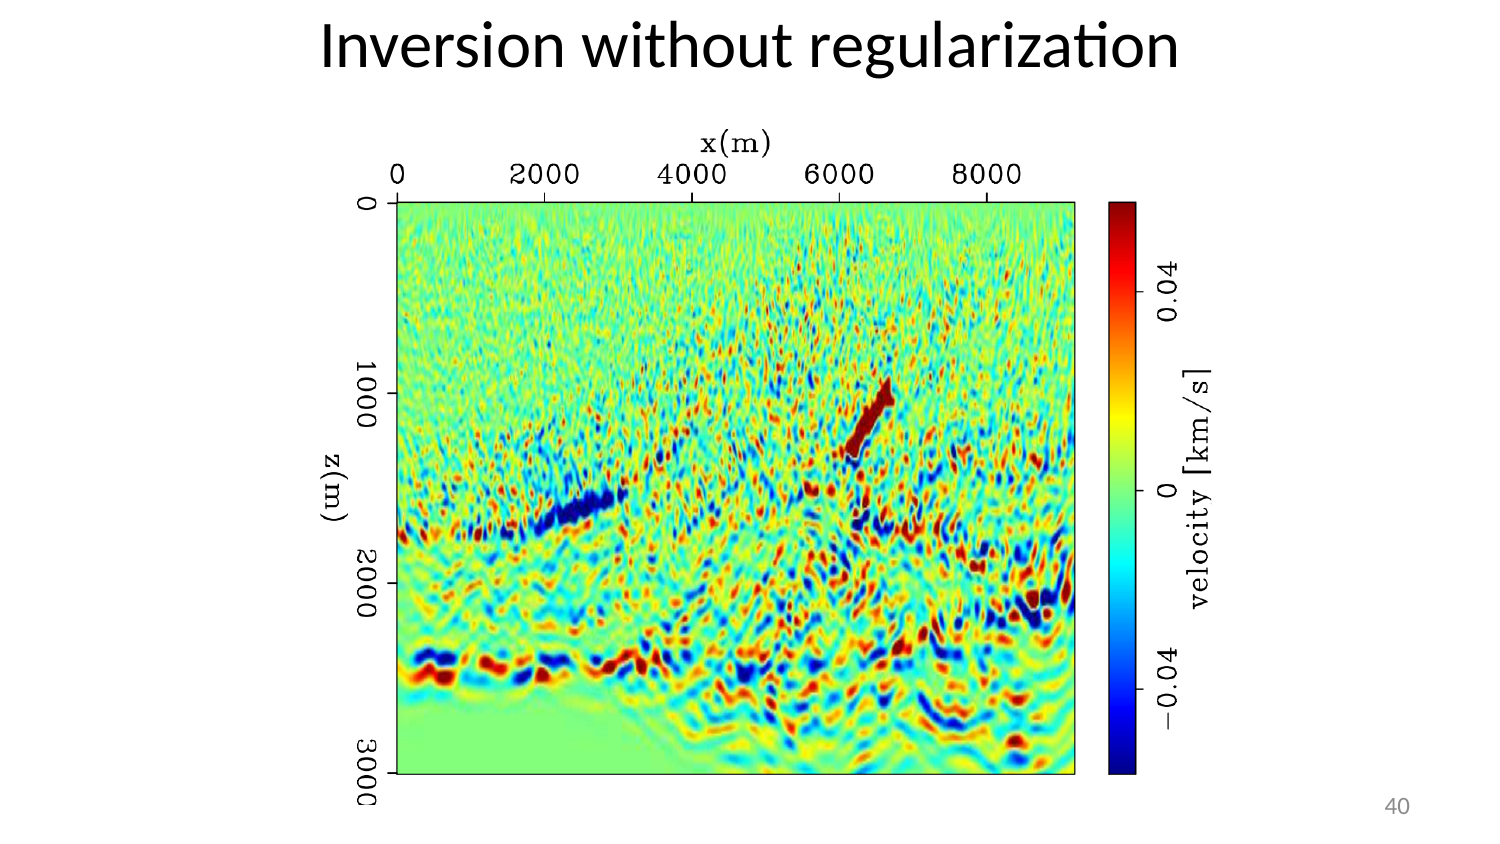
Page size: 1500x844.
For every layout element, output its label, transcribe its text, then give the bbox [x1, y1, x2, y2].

picture [320, 129, 1212, 805]
title Inversion without regularization [0, 0, 1500, 126]
slide_number 40 [1074, 782, 1425, 827]
